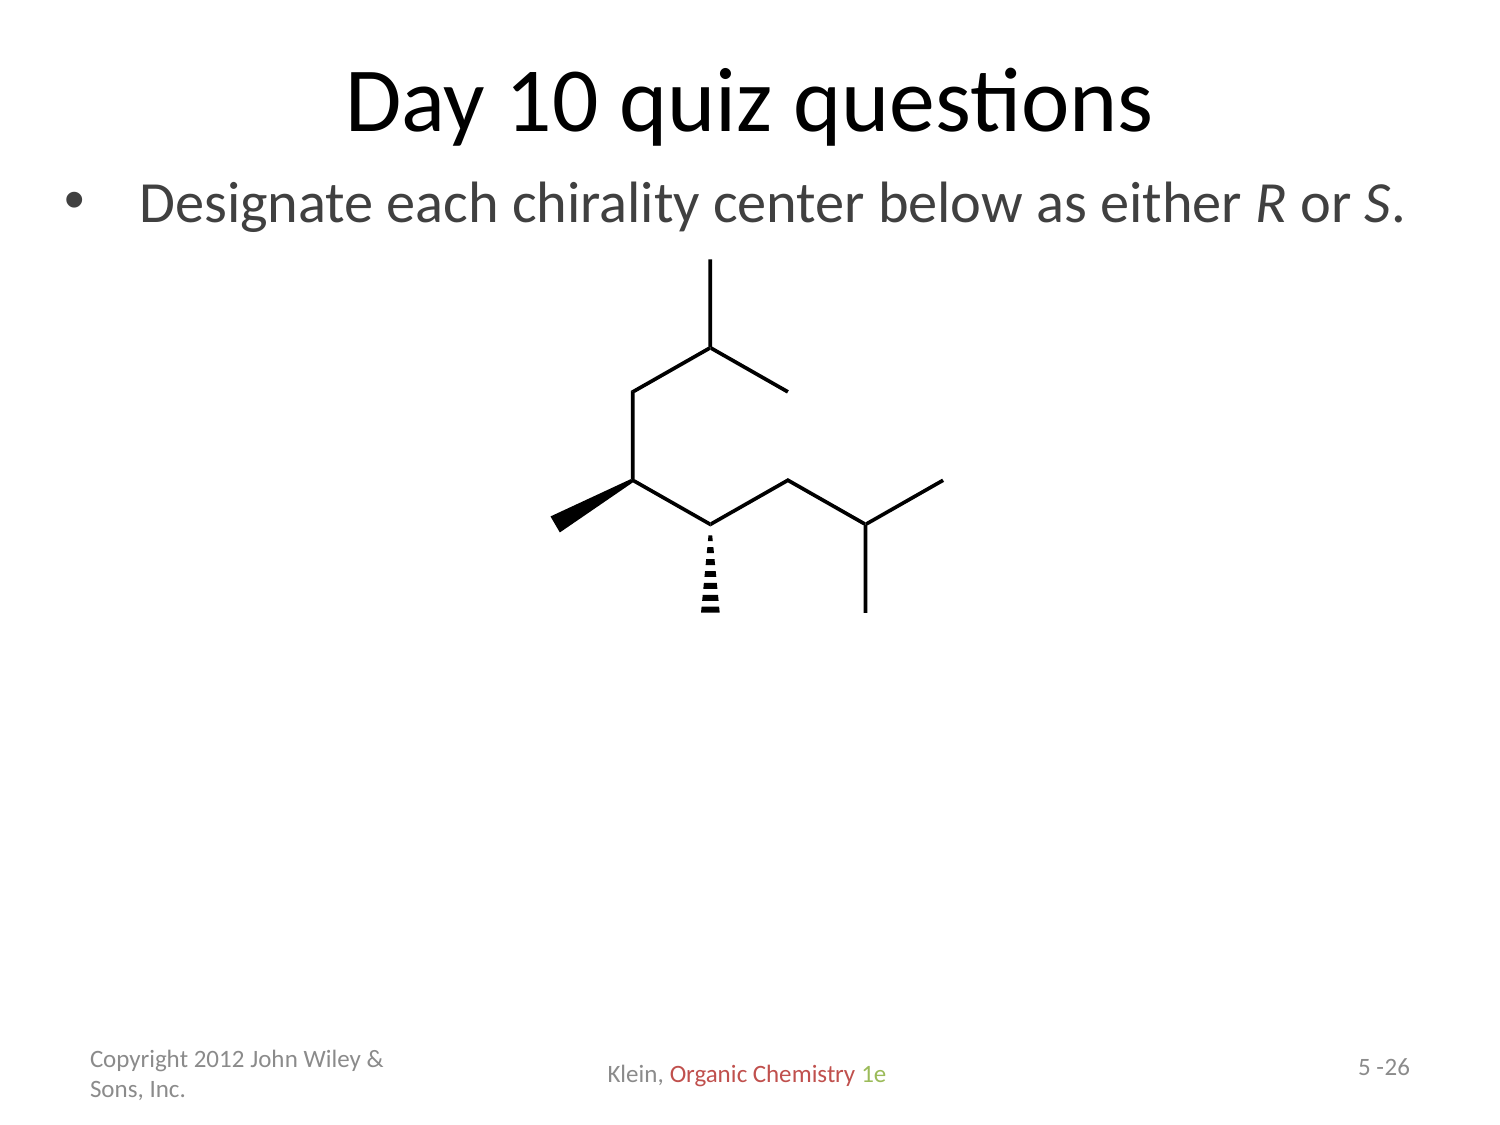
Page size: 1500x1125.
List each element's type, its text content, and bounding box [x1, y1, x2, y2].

footer Klein, Organic Chemistry 1e [512, 1042, 988, 1103]
slide_number Copyright 2012 John Wiley & Sons, Inc. [75, 1042, 425, 1103]
slide_number 5 -26 [1074, 1042, 1425, 1103]
list Designate each chirality center below as either R or S. [40, 157, 1467, 1043]
title Day 10 quiz questions [75, 31, 1425, 157]
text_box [548, 256, 952, 624]
